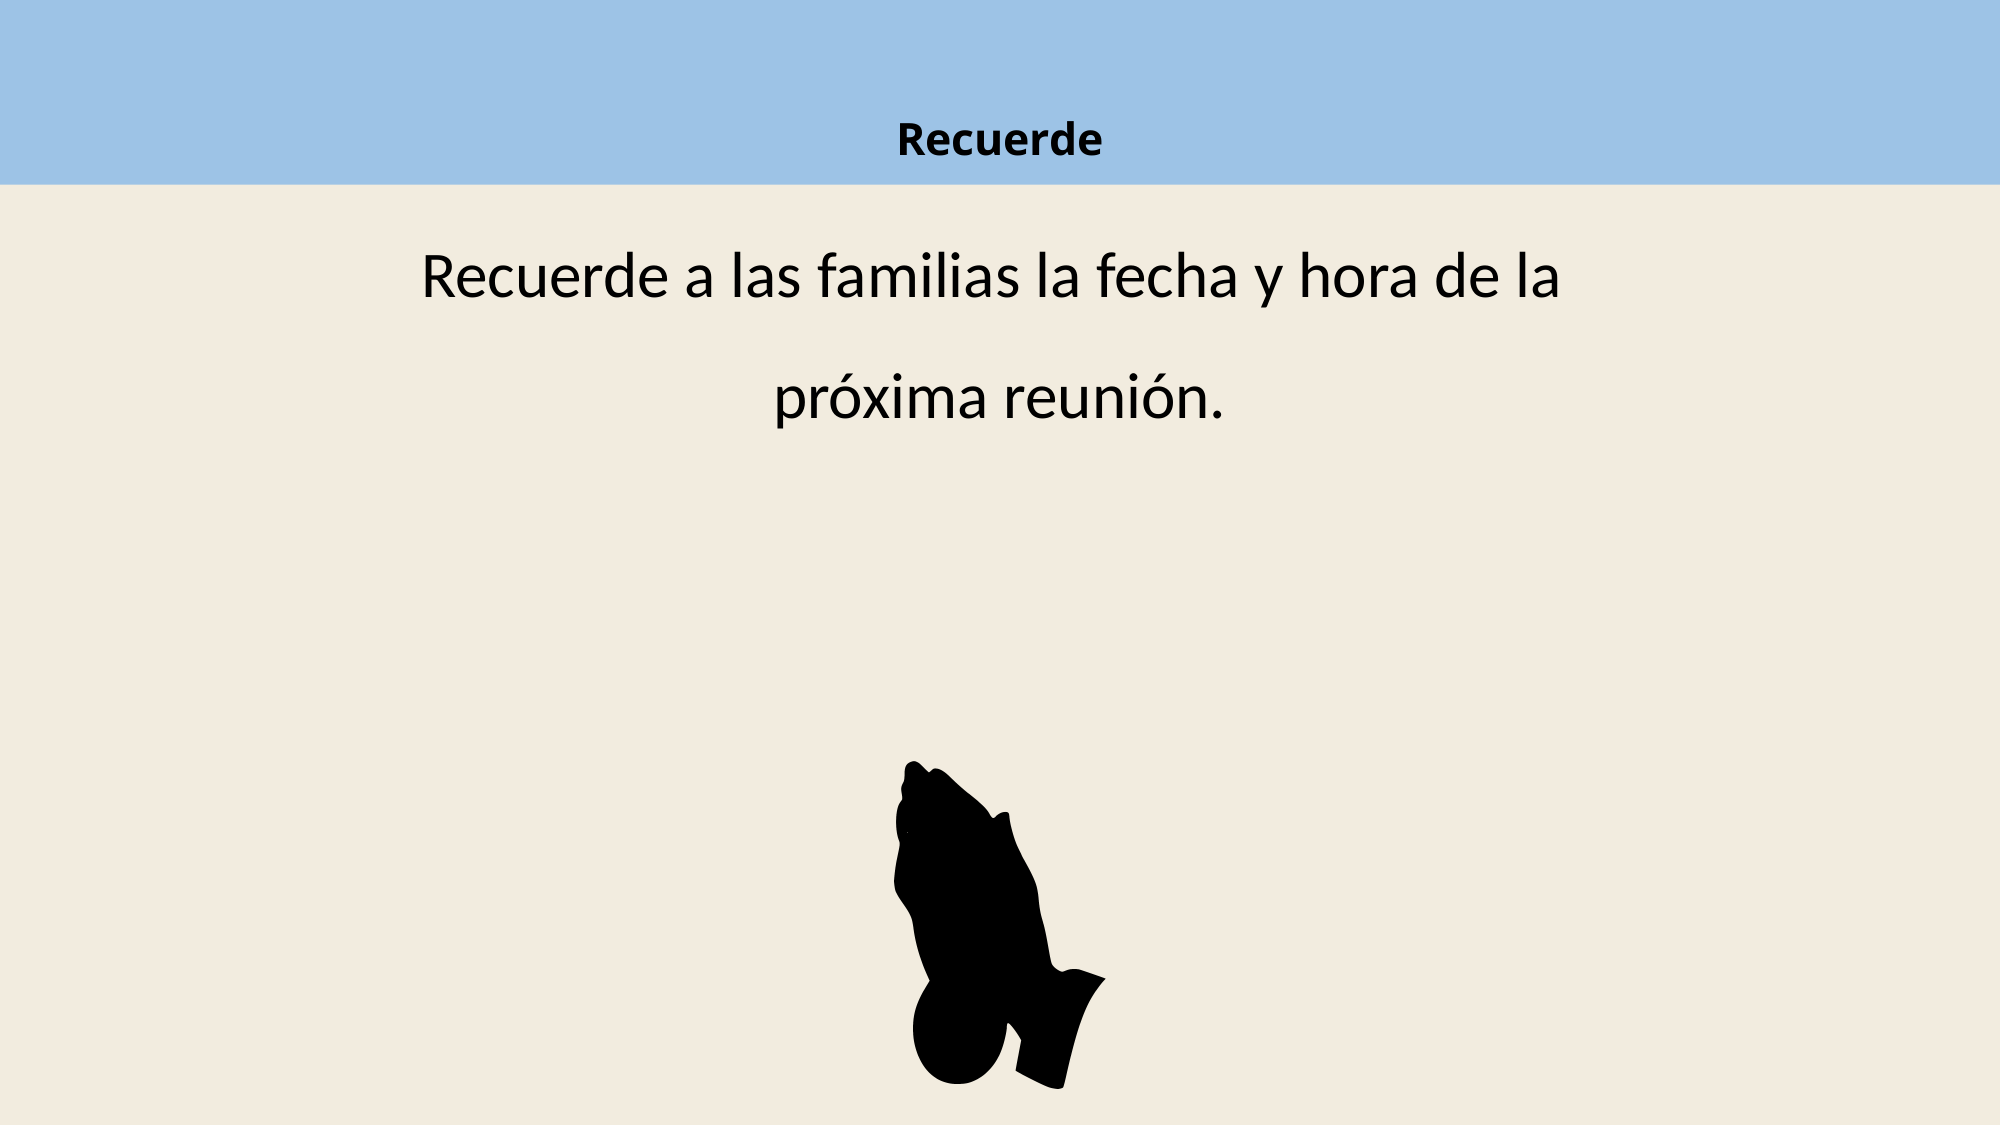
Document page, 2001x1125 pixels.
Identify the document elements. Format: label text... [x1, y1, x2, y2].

text_box [0, 0, 2000, 186]
picture [894, 761, 1106, 1089]
title Recuerde [439, 115, 1561, 243]
list Recuerde a las familias la fecha y hora de la próxima reunión. [137, 243, 1863, 800]
